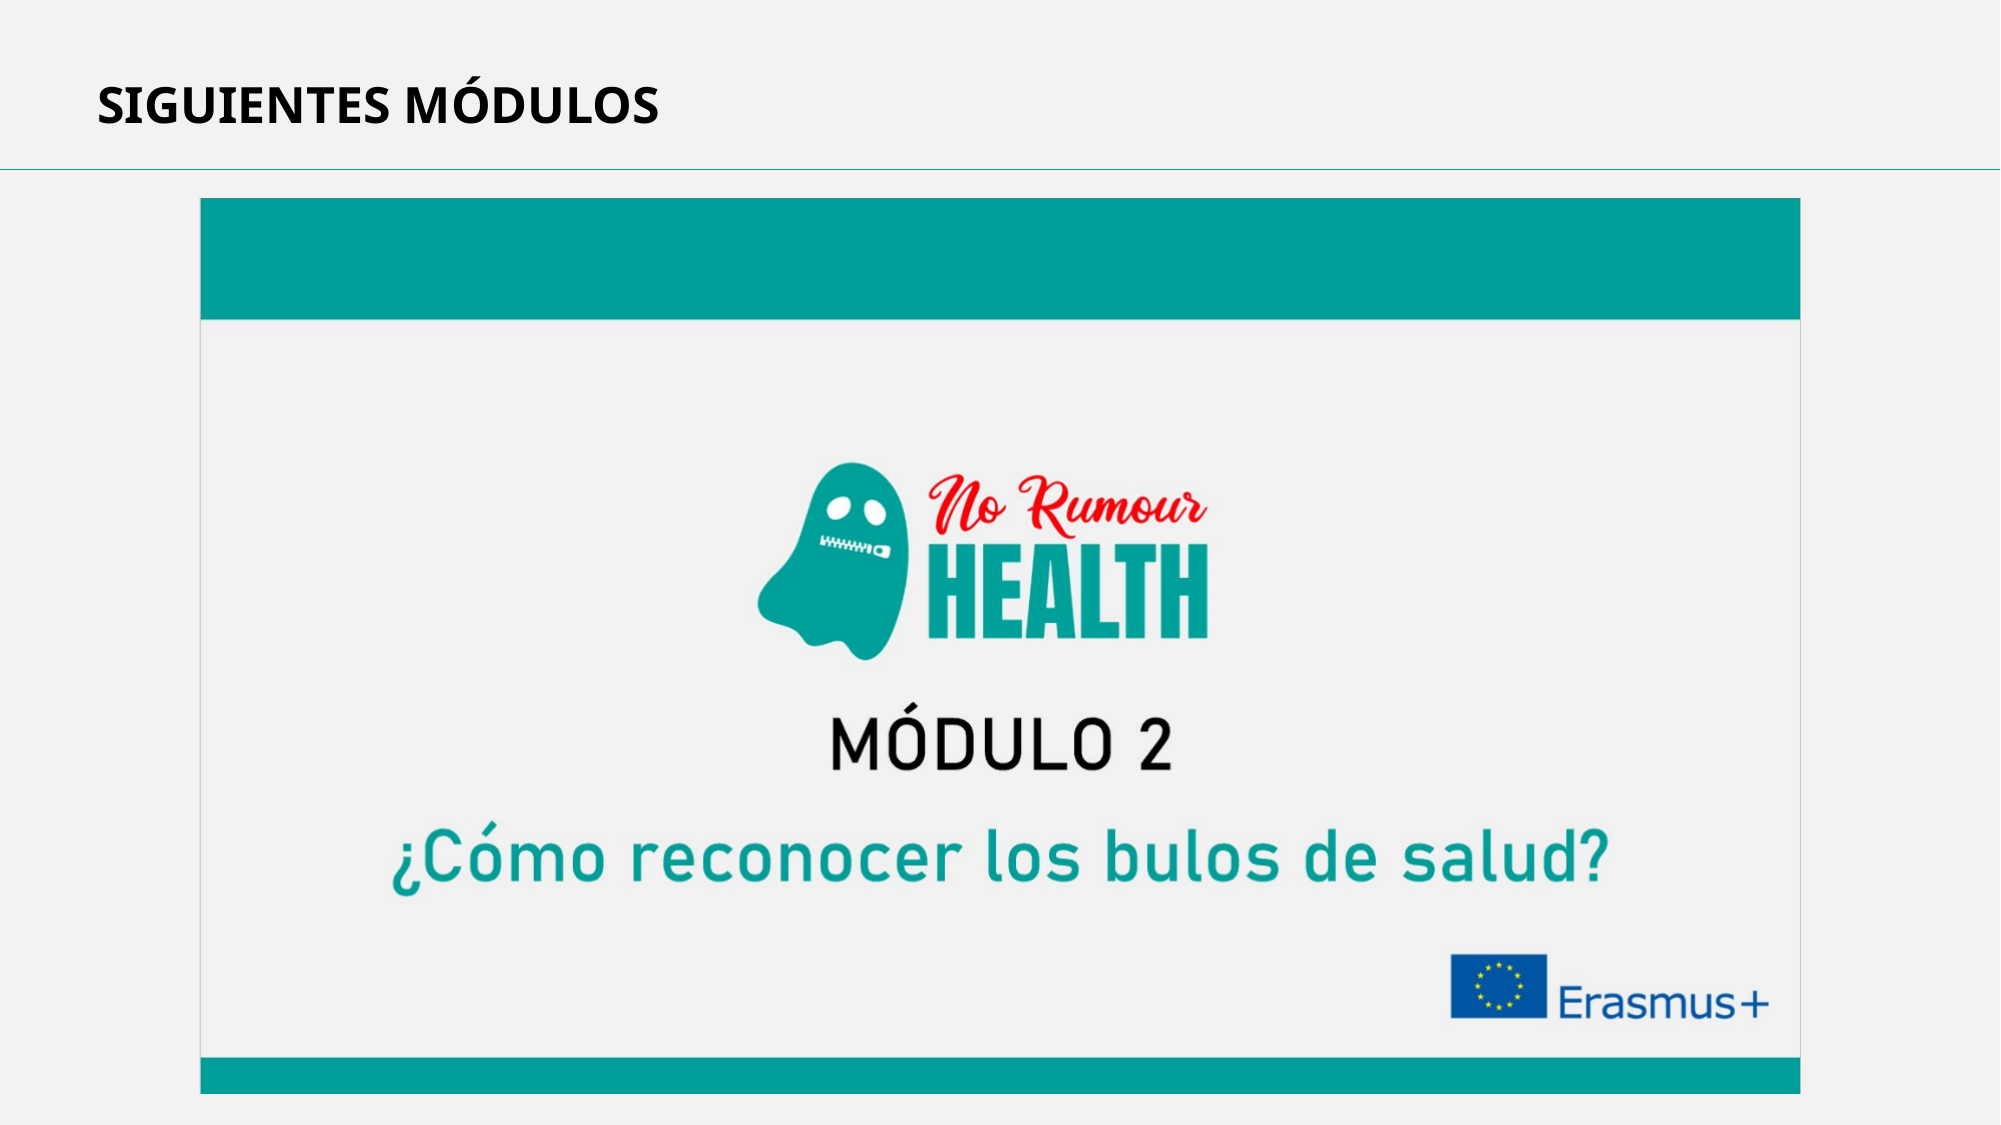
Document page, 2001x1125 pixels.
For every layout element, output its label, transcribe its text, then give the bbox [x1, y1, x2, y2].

picture [199, 198, 1801, 1094]
text_box SIGUIENTES MÓDULOS [82, 66, 1918, 142]
